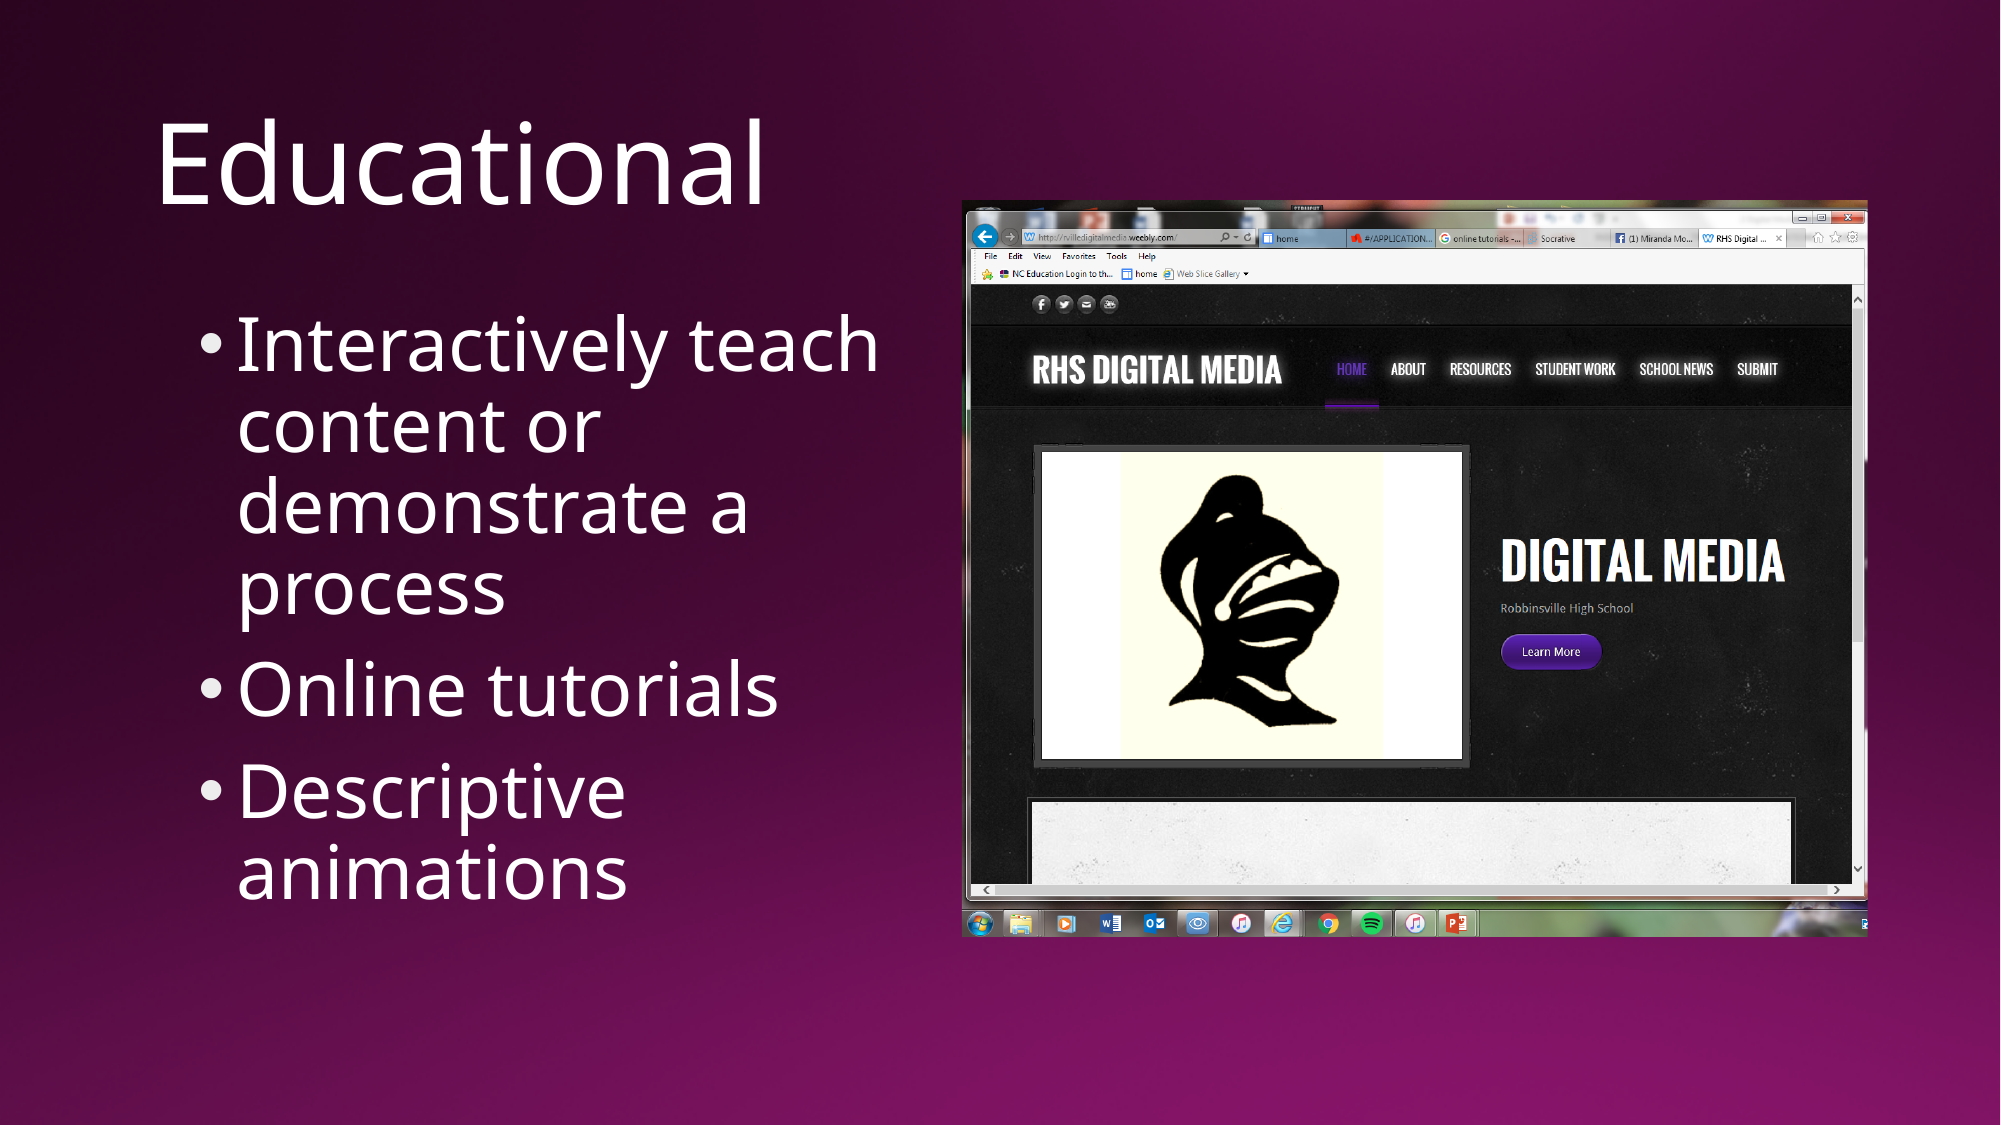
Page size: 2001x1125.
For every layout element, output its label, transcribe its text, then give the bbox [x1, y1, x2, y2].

list Interactively teach content or demonstrate a process Online tutorials Descriptive animations [183, 299, 936, 1014]
picture [0, 0, 2001, 1125]
title Educational [137, 59, 1863, 278]
